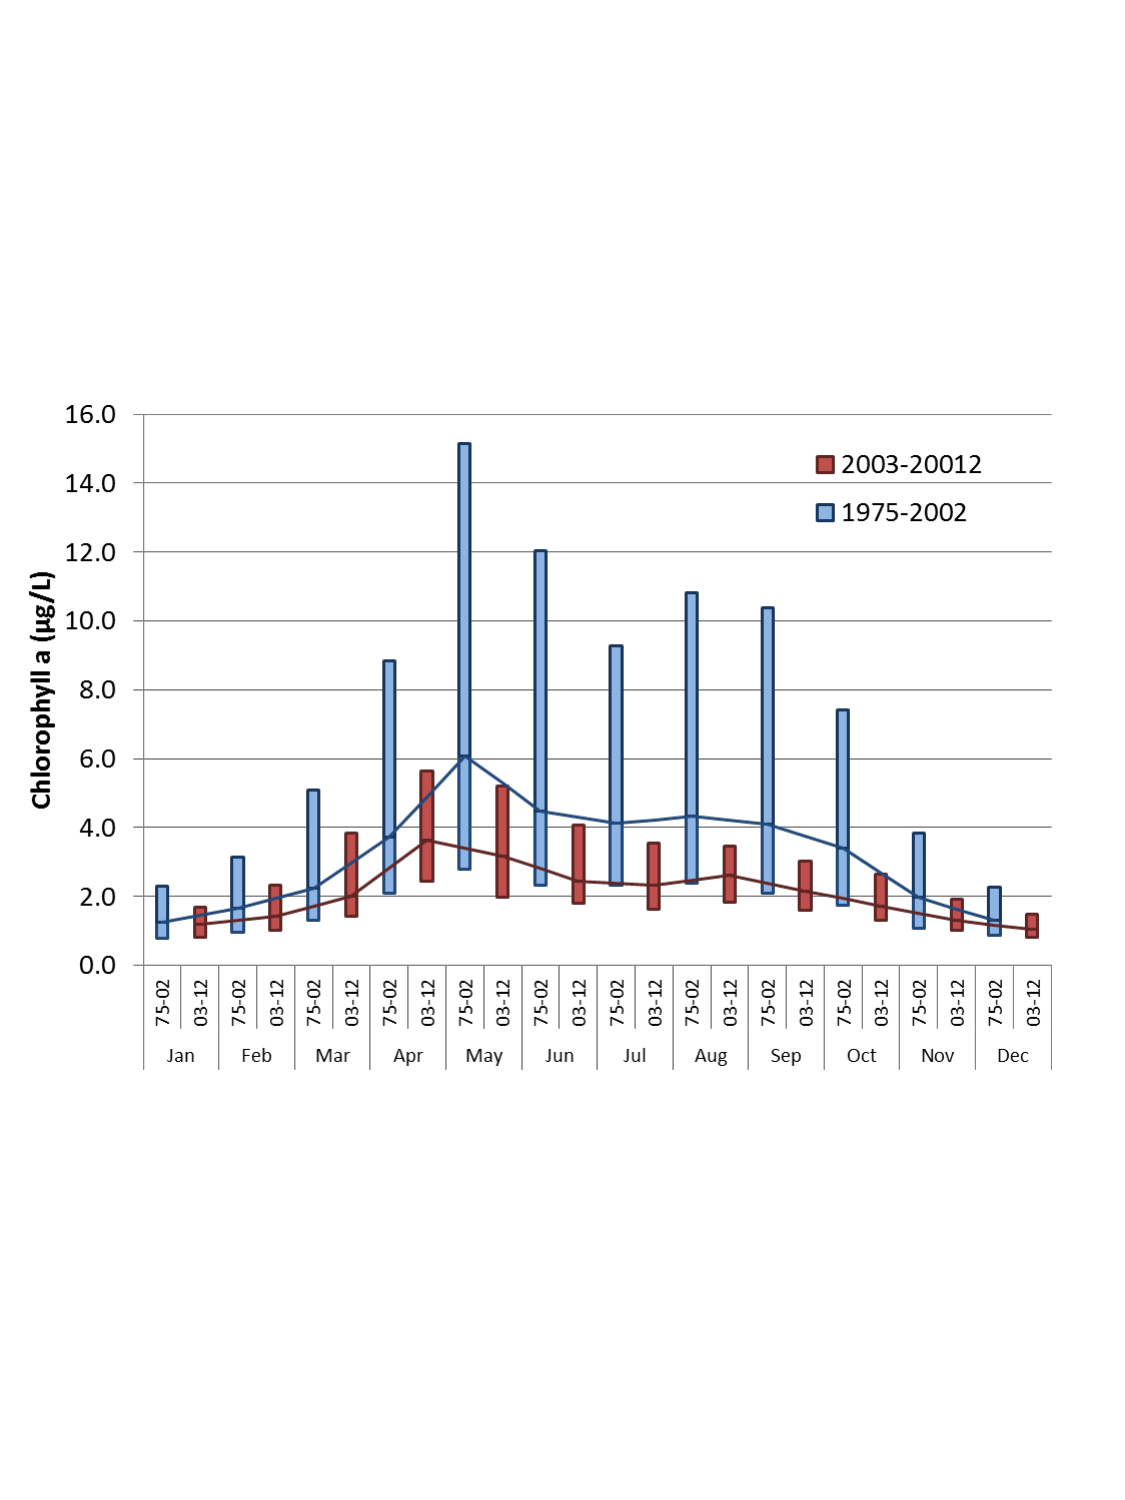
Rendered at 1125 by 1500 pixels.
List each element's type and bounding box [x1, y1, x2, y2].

picture [0, 386, 1088, 1114]
